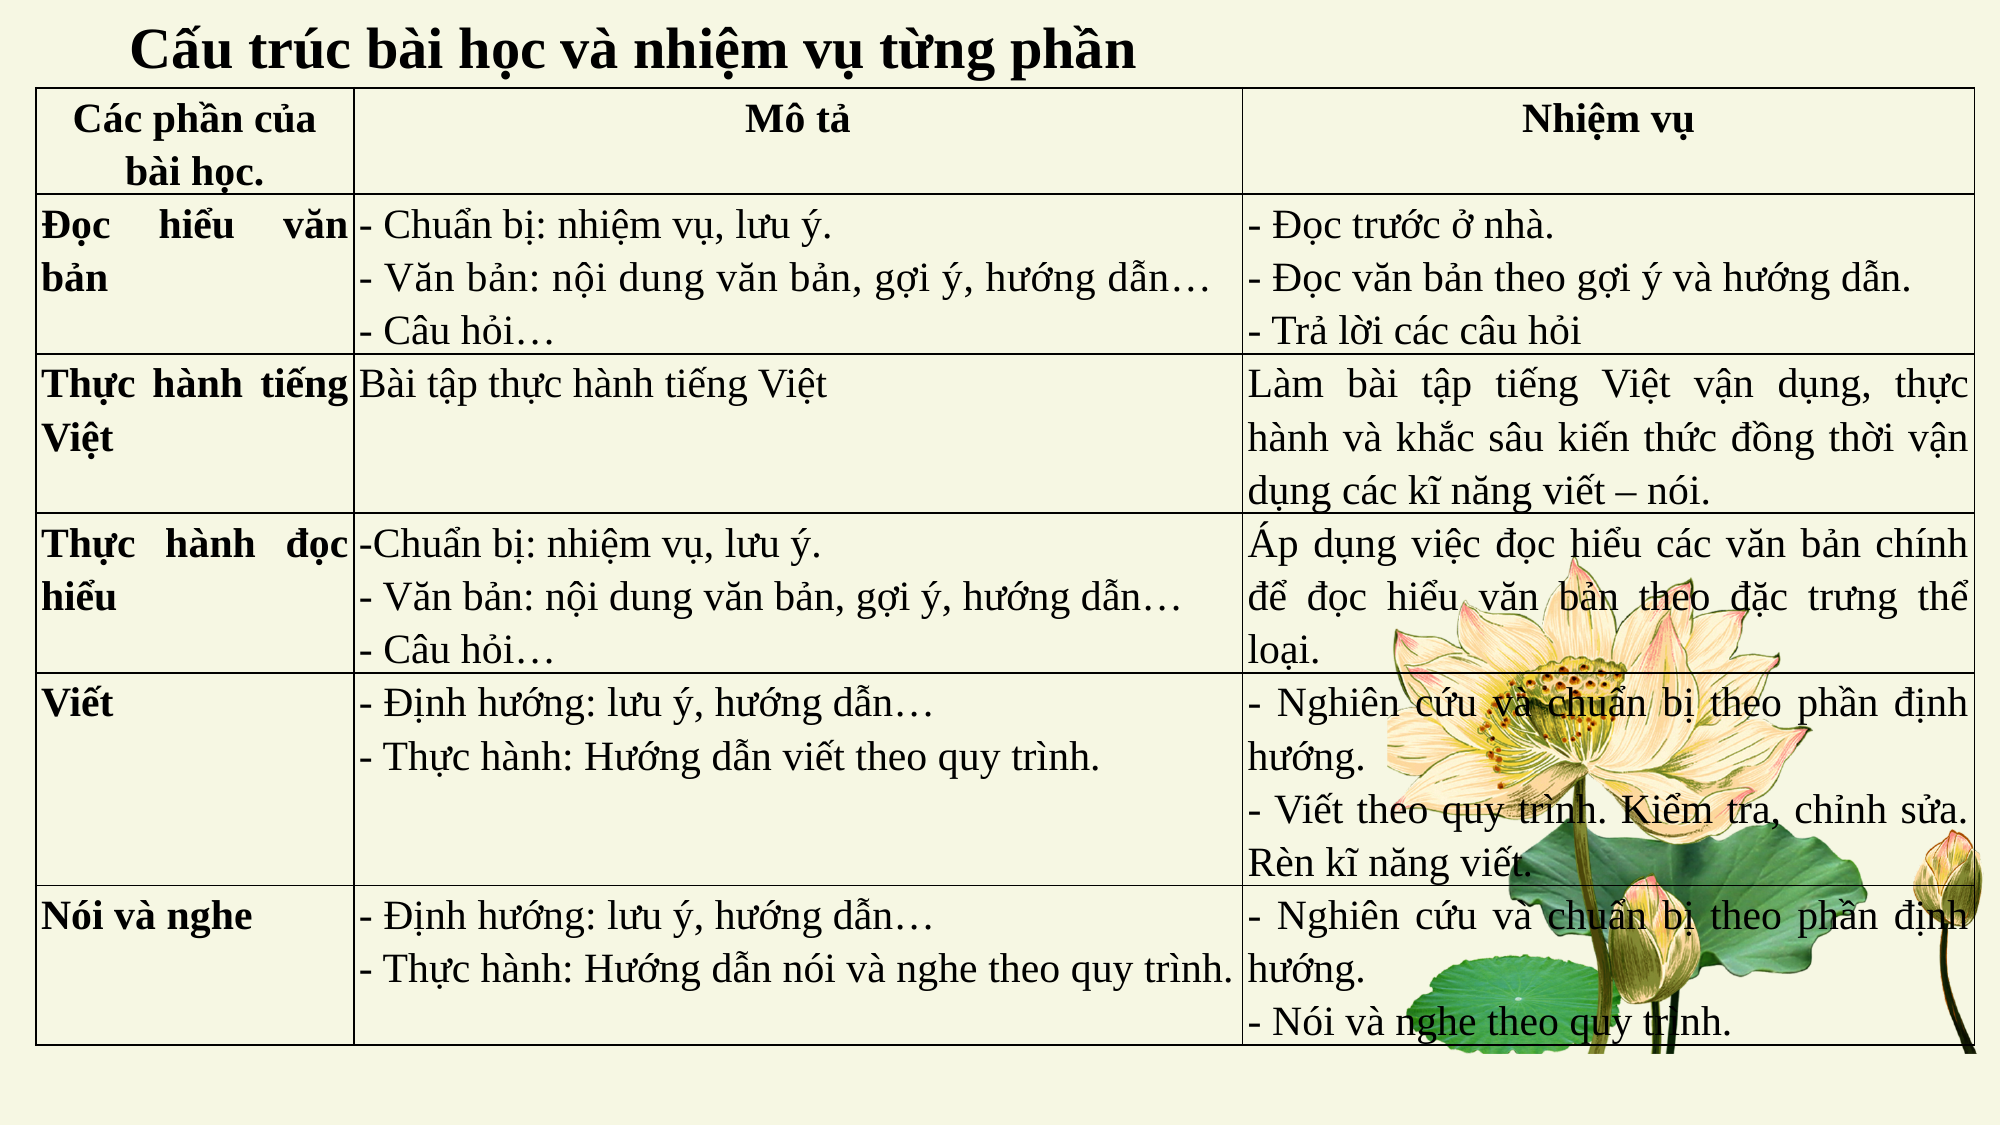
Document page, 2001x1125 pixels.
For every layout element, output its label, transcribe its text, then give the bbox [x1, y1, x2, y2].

table_cell - Định hướng: lưu ý, hướng dẫn… - Thực hành: Hướng dẫn nói và nghe theo quy trình. [355, 886, 1242, 1044]
table_header Các phần của bài học. [37, 89, 353, 193]
table_cell - Nghiên cứu và chuẩn bị theo phần định hướng. - Viết theo quy trình. Kiểm tra, chỉnh sửa. Rèn kĩ năng viết. [1243, 674, 1270, 885]
table_cell Thực hành đọc hiểu [37, 514, 353, 672]
picture [1270, 392, 2000, 1125]
table_cell Bài tập thực hành tiếng Việt [355, 355, 1242, 512]
table_cell - Chuẩn bị: nhiệm vụ, lưu ý. - Văn bản: nội dung văn bản, gợi ý, hướng dẫn… - Câu hỏi… [355, 195, 1242, 353]
table_header Mô tả [355, 89, 1242, 193]
table_cell Đọc hiểu văn bản [37, 195, 353, 353]
table_cell Viết [37, 674, 353, 885]
table_header Nhiệm vụ [1243, 89, 1974, 193]
table_cell Áp dụng việc đọc hiểu các văn bản chính để đọc hiểu văn bản theo đặc trưng thể loại. [1243, 514, 1270, 672]
table_cell - Nghiên cứu và chuẩn bị theo phần định hướng. - Nói và nghe theo quy trình. [1243, 886, 1270, 1044]
table_cell - Định hướng: lưu ý, hướng dẫn… - Thực hành: Hướng dẫn viết theo quy trình. [355, 674, 1242, 885]
text_box Cấu trúc bài học và nhiệm vụ từng phần [114, 2, 1252, 88]
table_cell Làm bài tập tiếng Việt vận dụng, thực hành và khắc sâu kiến thức đồng thời vận dụng các kĩ năng viết – nói. [1243, 355, 1974, 512]
table_cell Nói và nghe [37, 886, 353, 1044]
table_cell -Chuẩn bị: nhiệm vụ, lưu ý. - Văn bản: nội dung văn bản, gợi ý, hướng dẫn… - Câu hỏi… [355, 514, 1242, 672]
table_cell Thực hành tiếng Việt [37, 355, 353, 512]
table_cell - Đọc trước ở nhà. - Đọc văn bản theo gợi ý và hướng dẫn. - Trả lời các câu hỏi [1243, 195, 1974, 353]
